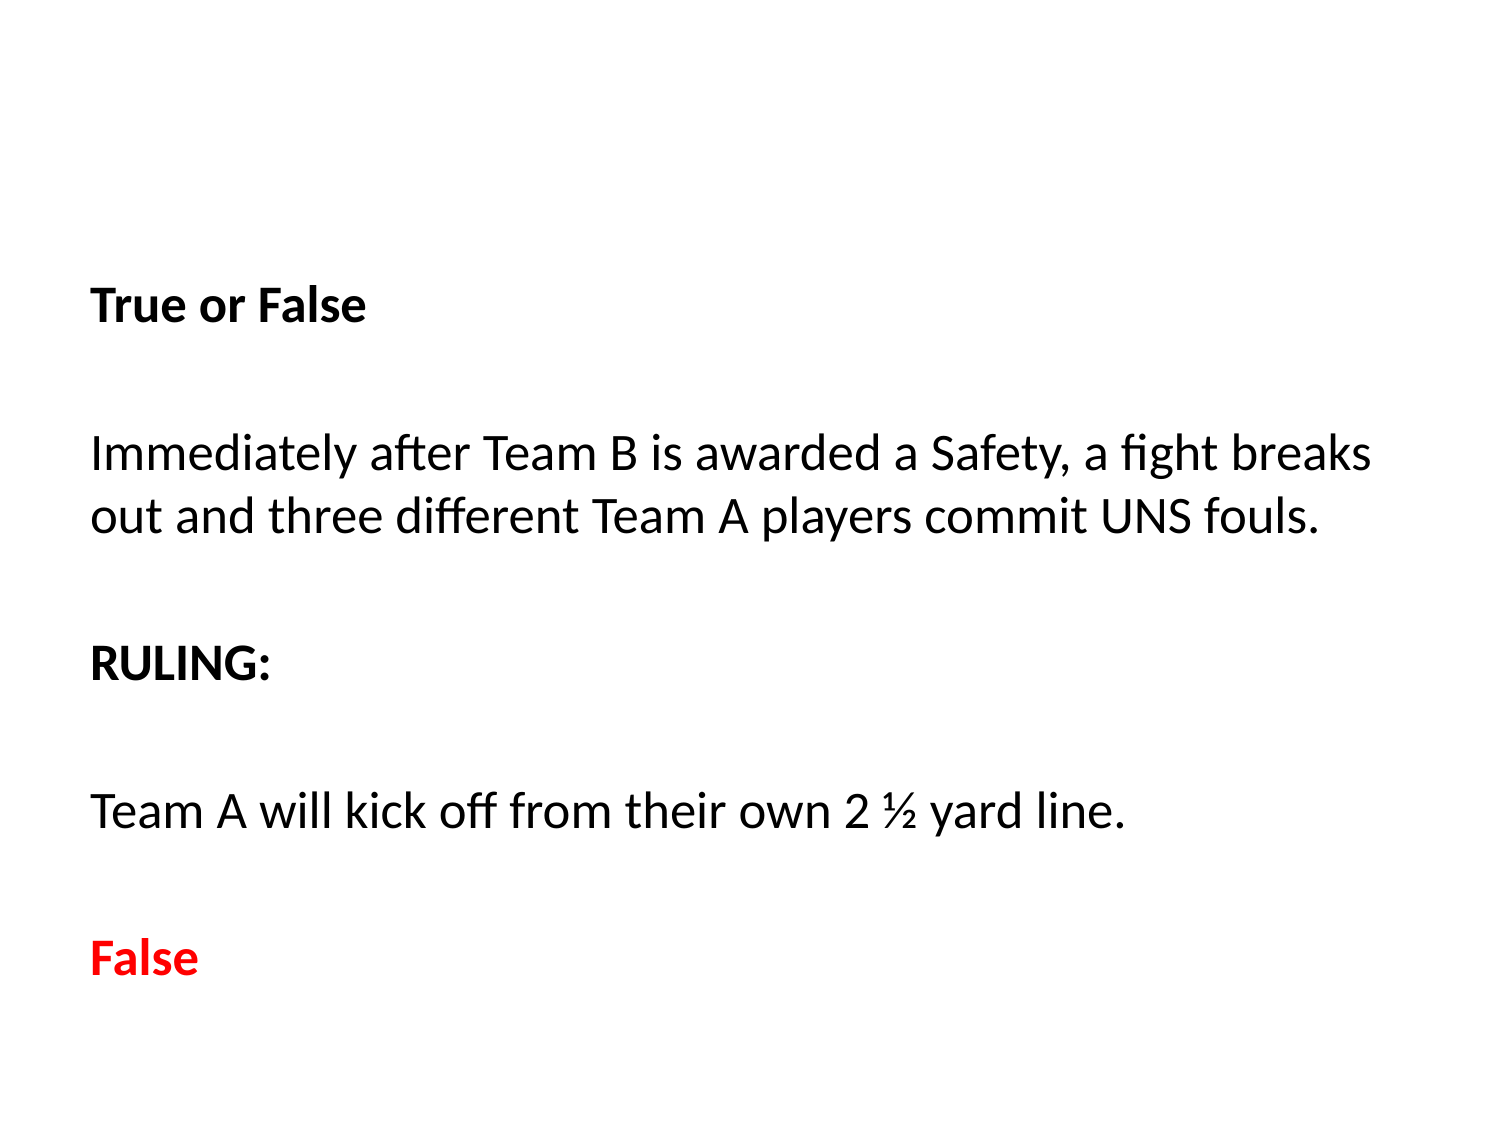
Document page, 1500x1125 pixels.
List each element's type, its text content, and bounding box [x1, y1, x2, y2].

list True or False Immediately after Team B is awarded a Safety, a fight breaks out and three different Team A players commit UNS fouls. RULING: Team A will kick off from their own 2 ½ yard line. False [75, 262, 1425, 1005]
